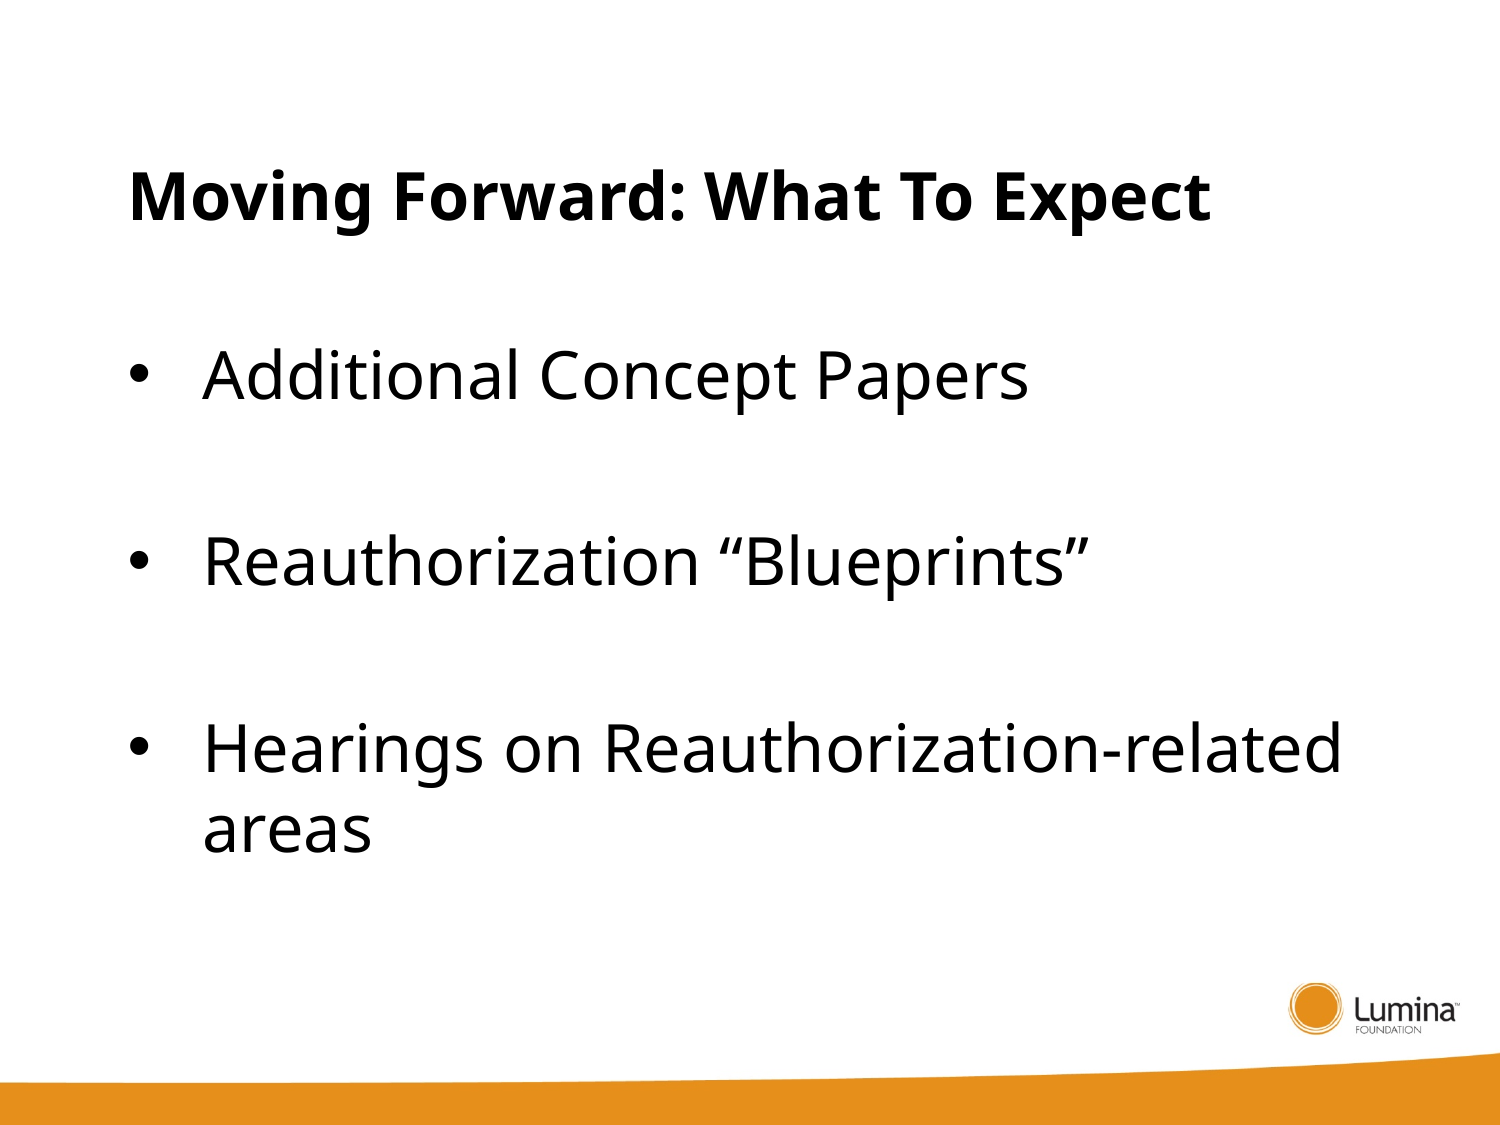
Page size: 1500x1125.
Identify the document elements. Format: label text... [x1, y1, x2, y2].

list Additional Concept Papers Reauthorization “Blueprints” Hearings on Reauthorization-related areas [112, 324, 1388, 938]
picture [0, 0, 1500, 1125]
title Moving Forward: What To Expect [112, 99, 1388, 288]
